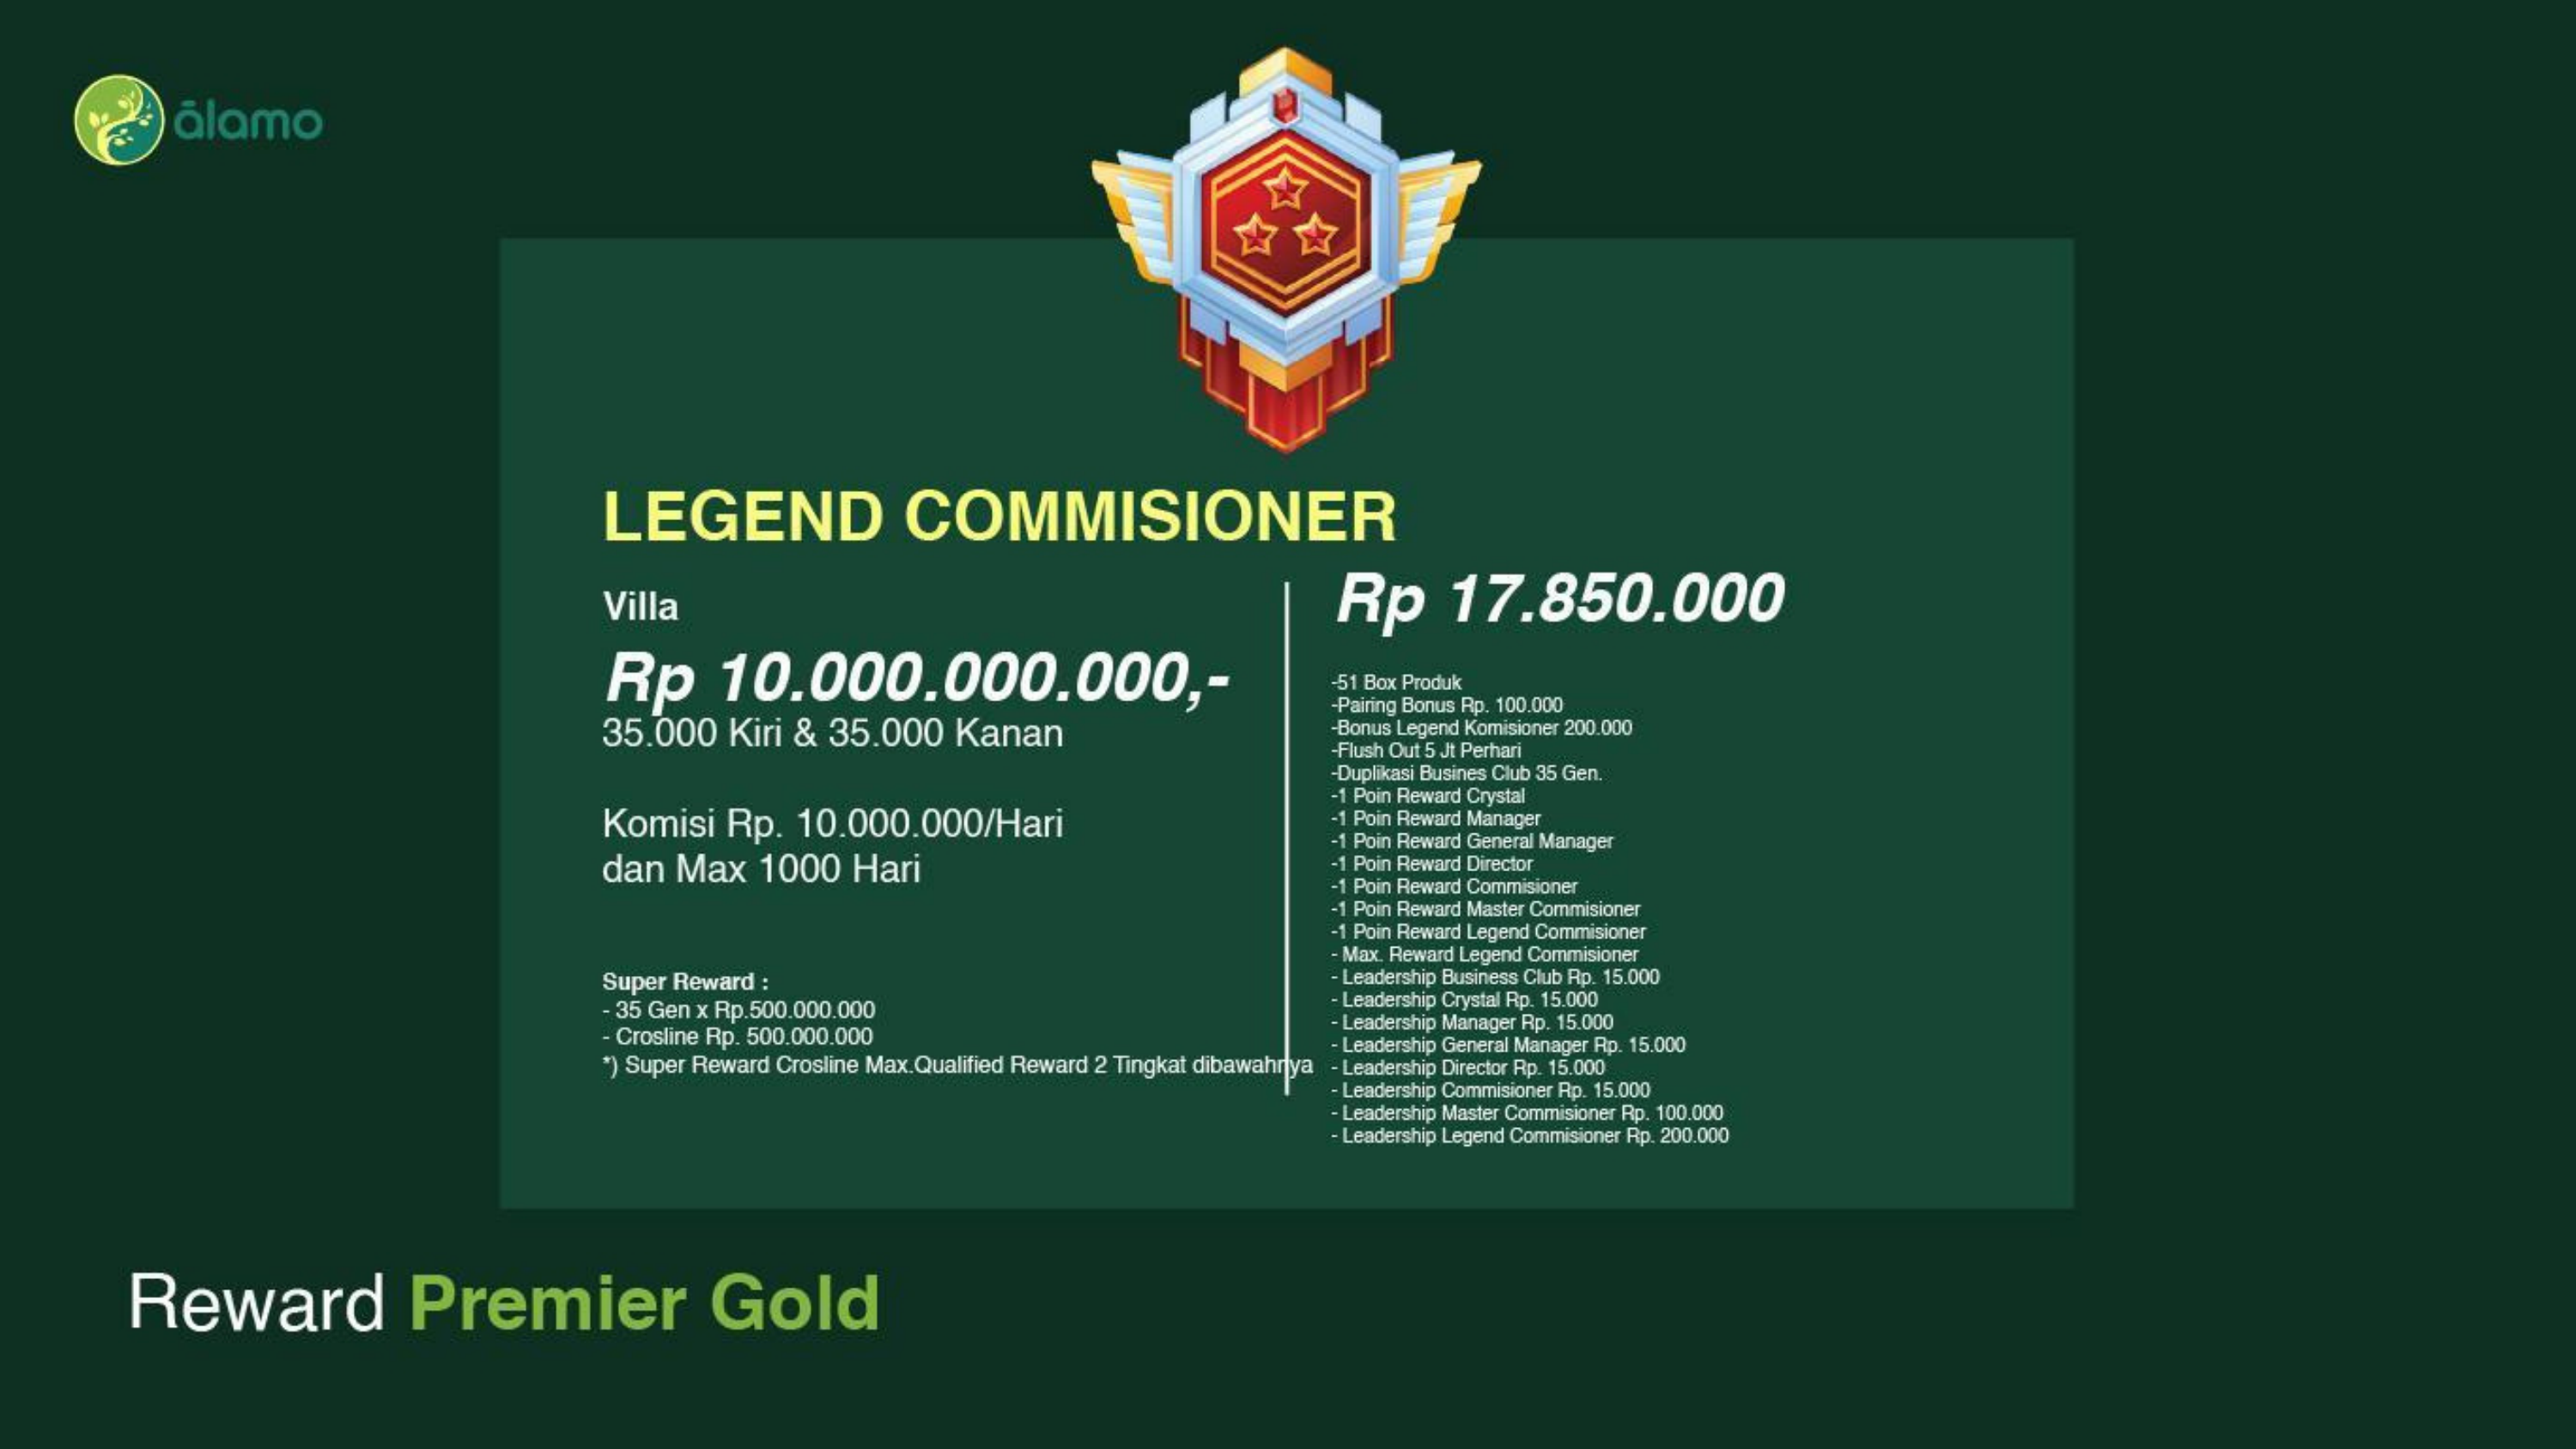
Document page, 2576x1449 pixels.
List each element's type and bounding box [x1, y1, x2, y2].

text_box [0, 0, 2576, 1449]
